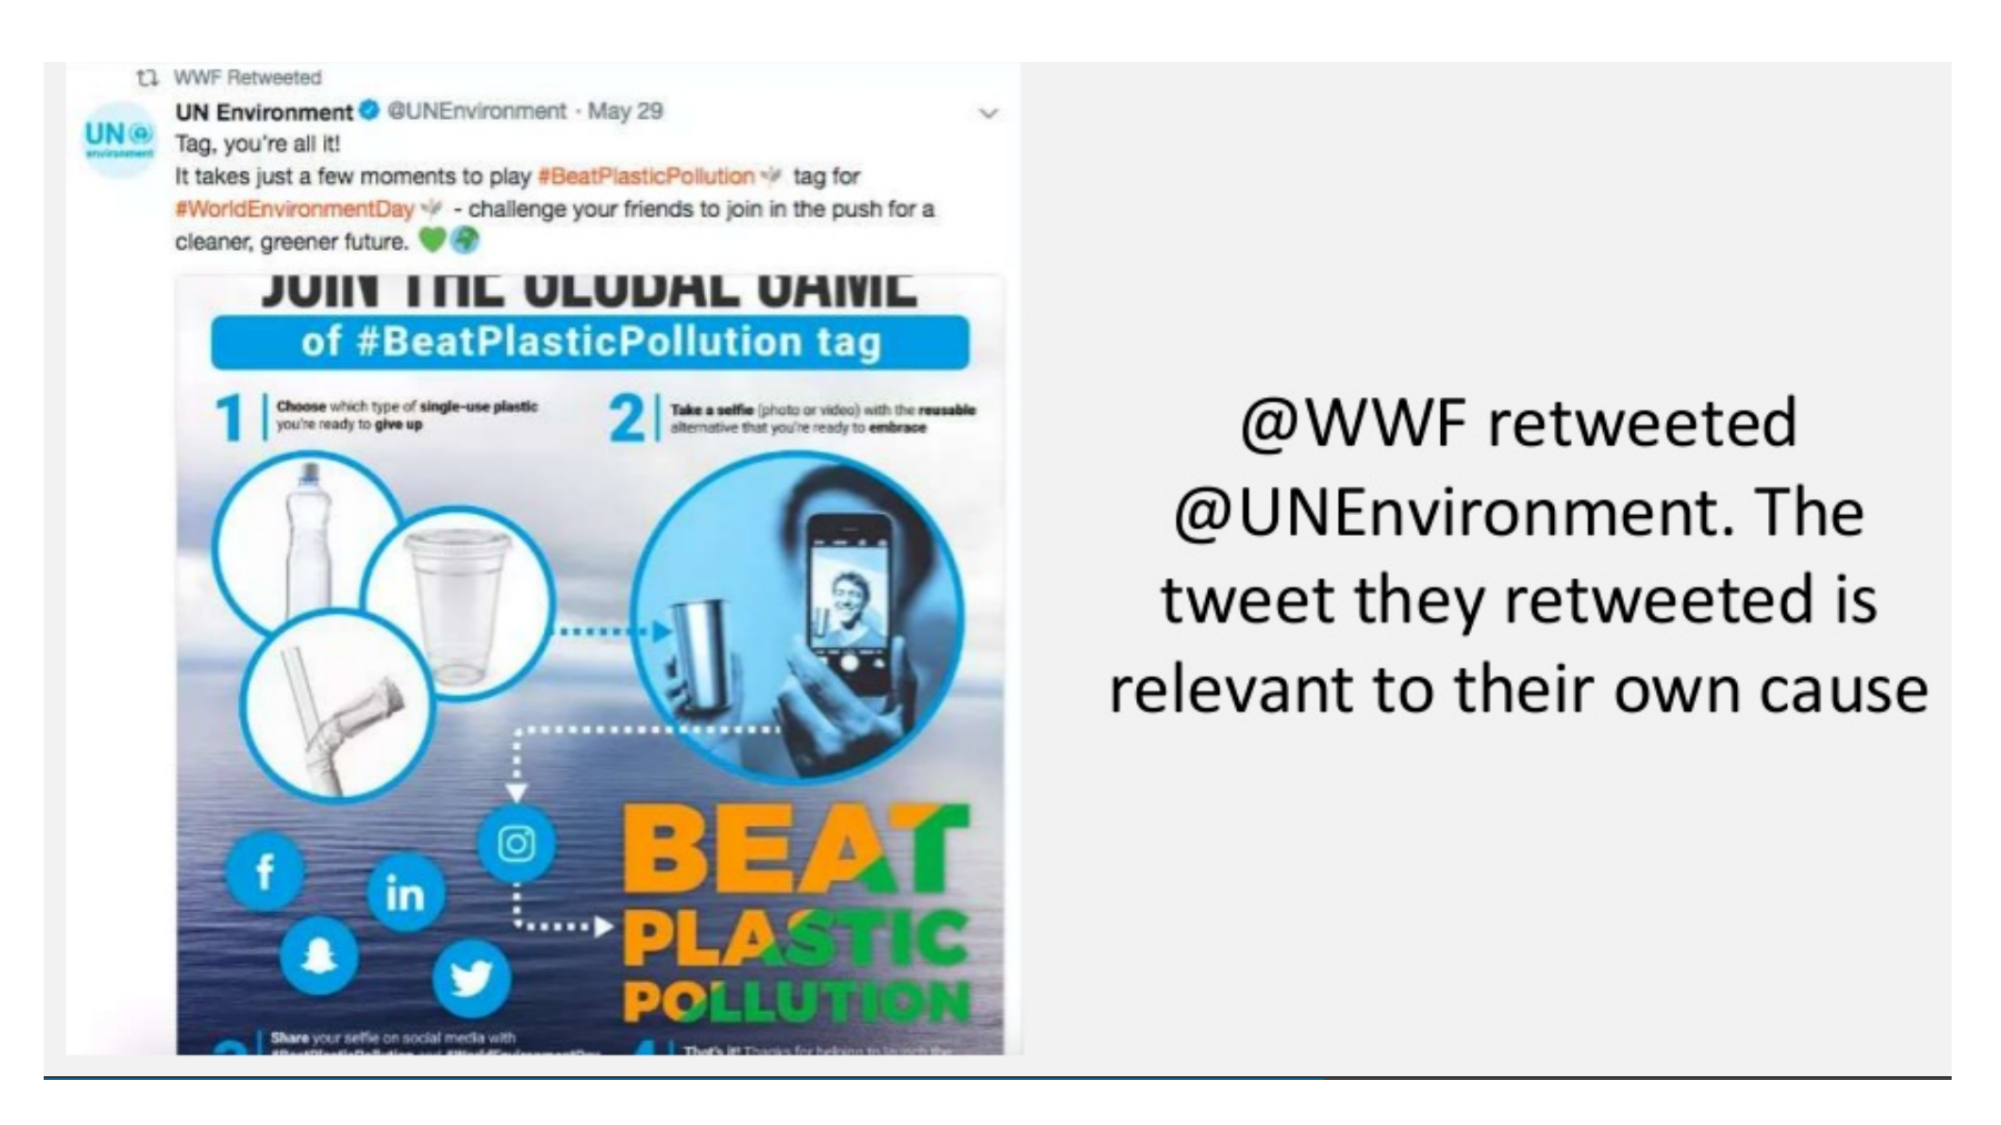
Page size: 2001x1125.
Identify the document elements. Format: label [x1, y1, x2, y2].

picture [43, 62, 1952, 1080]
